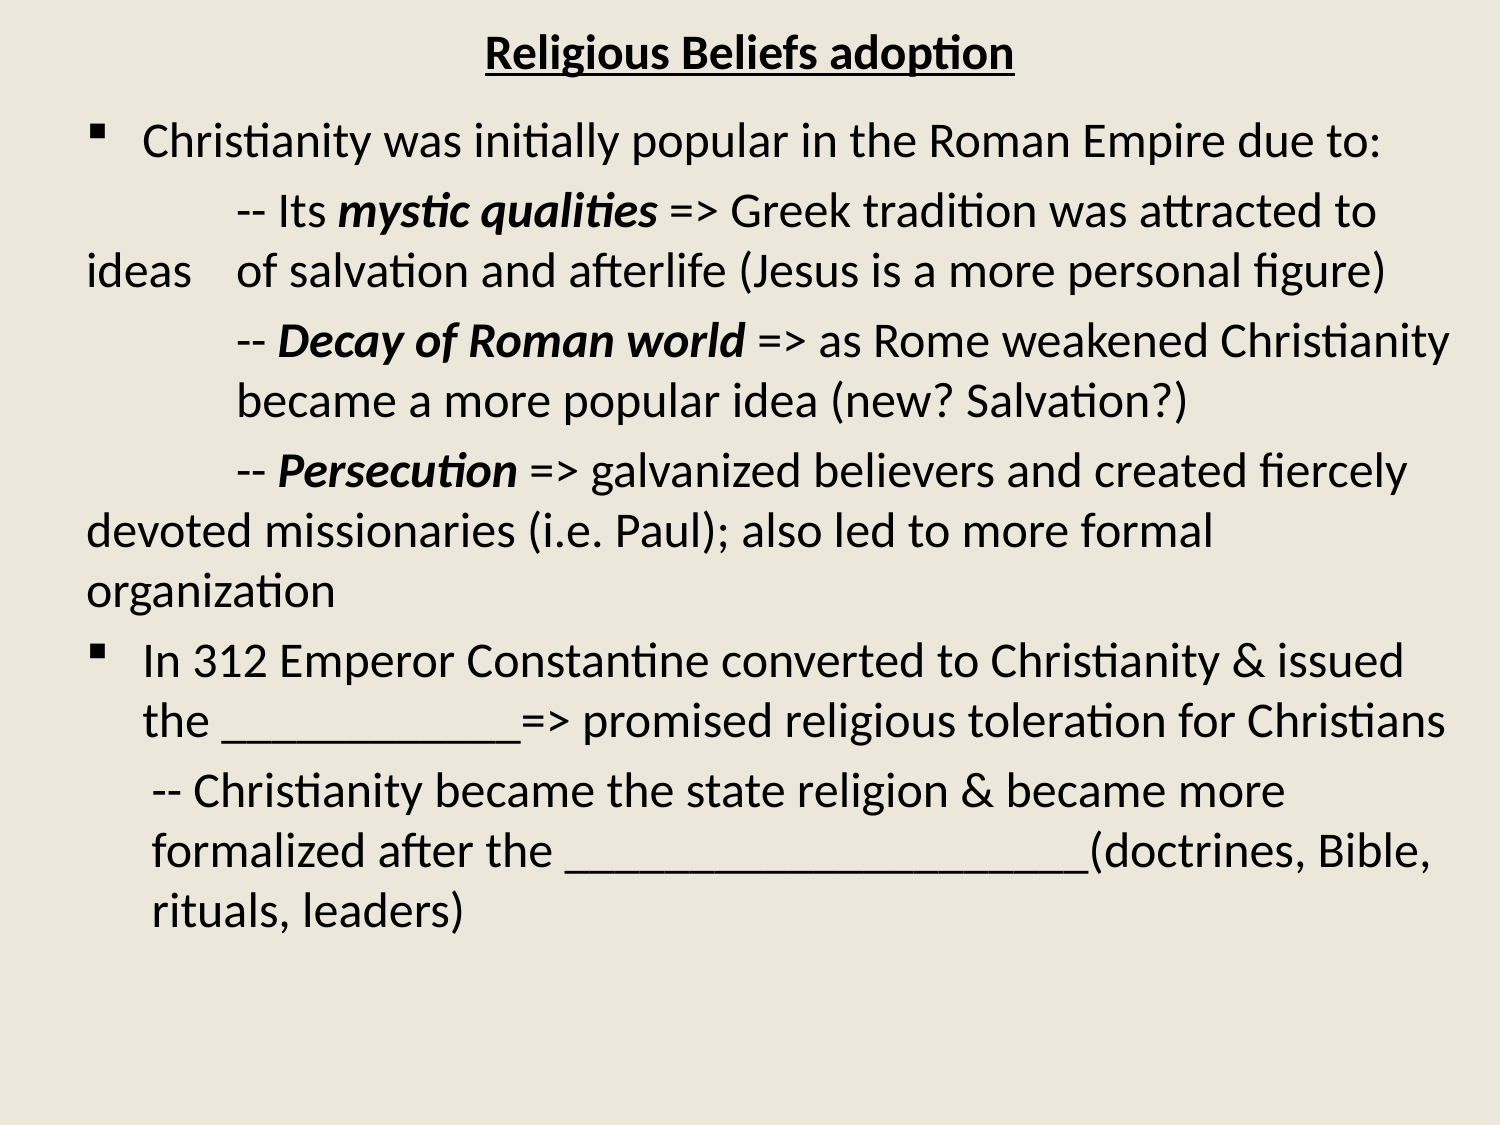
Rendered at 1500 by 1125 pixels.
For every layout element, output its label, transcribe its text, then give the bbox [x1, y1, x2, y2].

list Christianity was initially popular in the Roman Empire due to: -- Its mystic qualities => Greek tradition was attracted to ideas of salvation and afterlife (Jesus is a more personal figure) -- Decay of Roman world => as Rome weakened Christianity became a more popular idea (new? Salvation?) -- Persecution => galvanized believers and created fiercely devoted missionaries (i.e. Paul); also led to more formal organization In 312 Emperor Constantine converted to Christianity & issued the ____________=> promised religious toleration for Christians -- Christianity became the state religion & became more formalized after the _____________________(doctrines, Bible, rituals, leaders) [5, 99, 1488, 1125]
title Religious Beliefs adoption [75, 12, 1425, 88]
